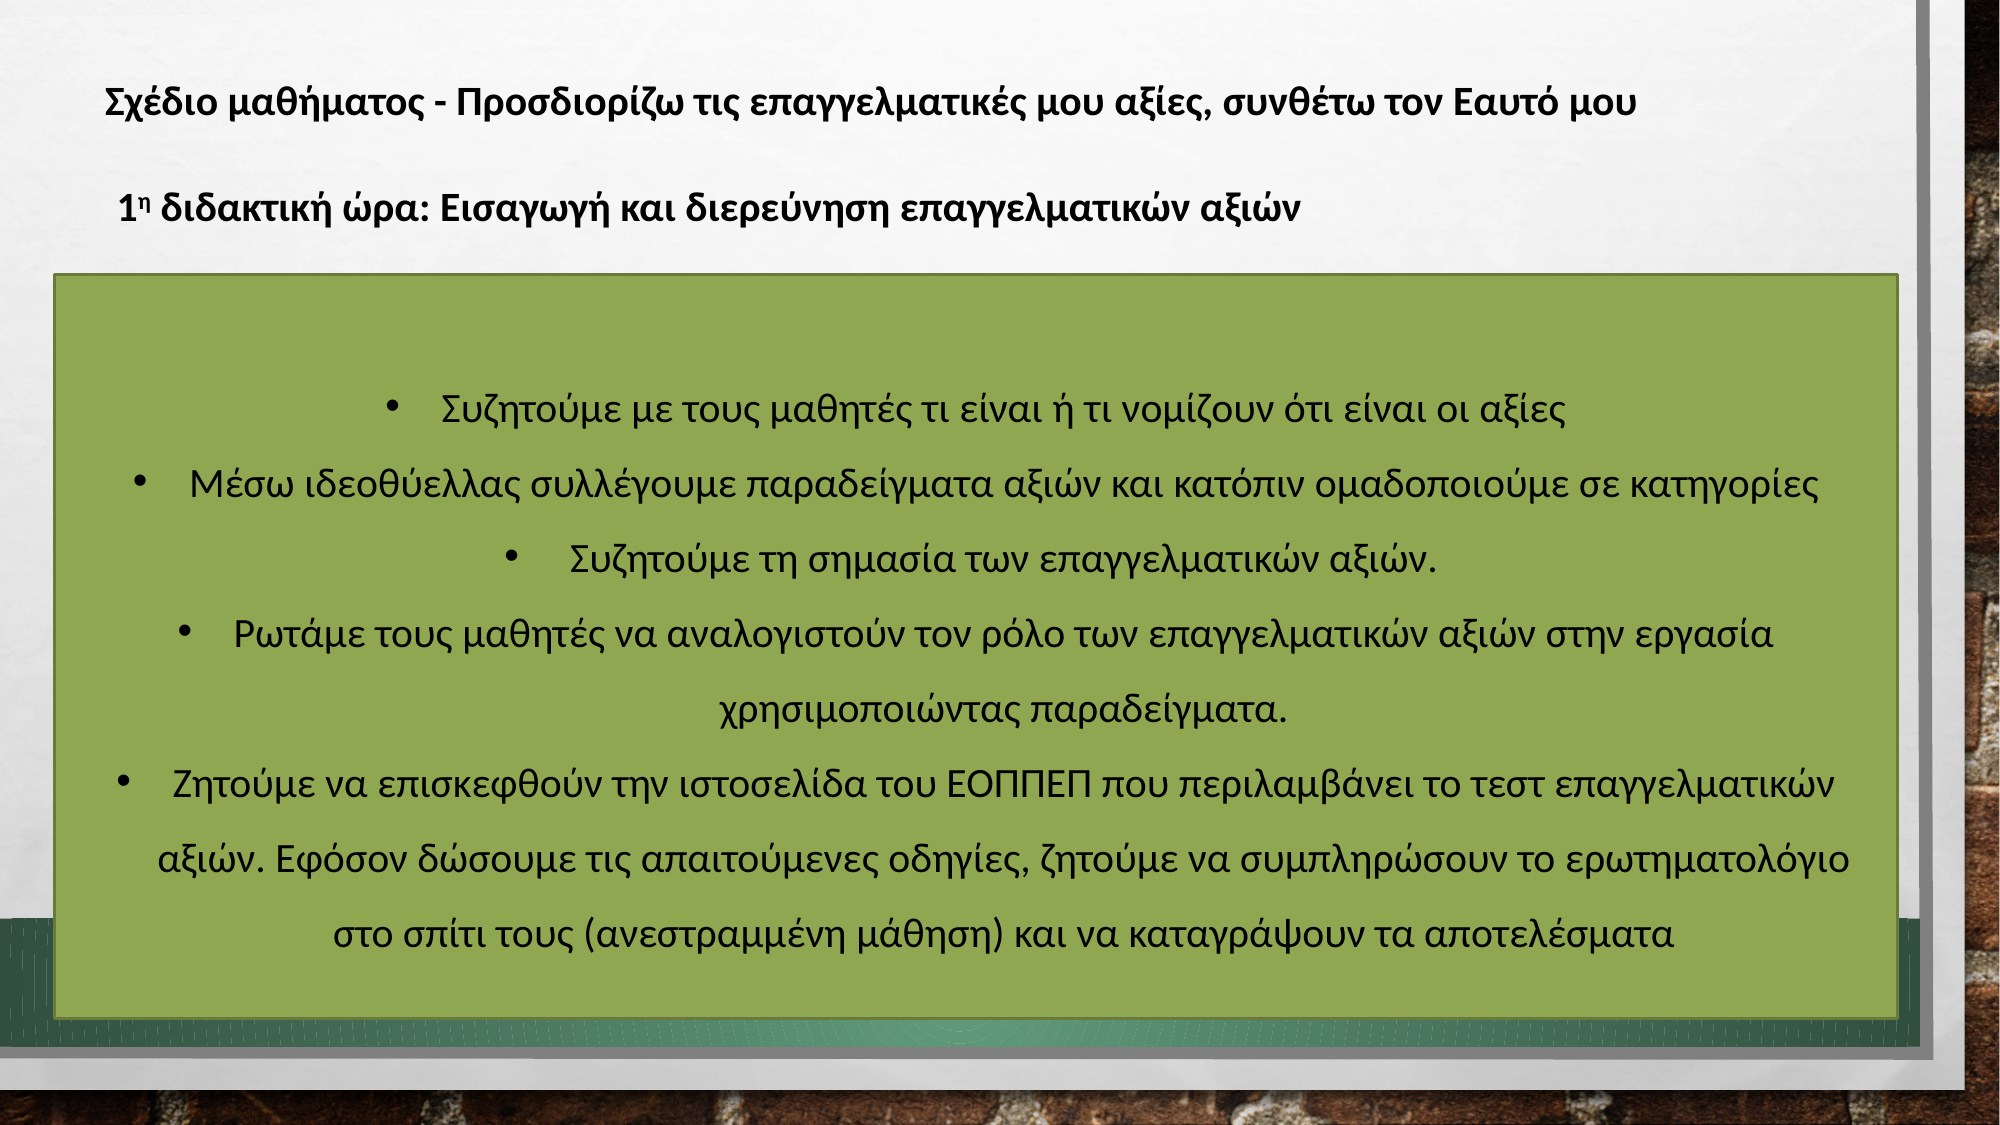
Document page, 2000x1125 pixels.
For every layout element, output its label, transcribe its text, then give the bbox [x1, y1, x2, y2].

text_box 1η διδακτική ώρα: Εισαγωγή και διερεύνηση επαγγελματικών αξιών [101, 172, 1685, 238]
text_box Συζητούμε με τους μαθητές τι είναι ή τι νομίζουν ότι είναι οι αξίες Μέσω ιδεοθύελλας συλλέγουμε παραδείγματα αξιών και κατόπιν ομαδοποιούμε σε κατηγορίες Συζητούμε τη σημασία των επαγγελματικών αξιών. Ρωτάμε τους μαθητές να αναλογιστούν τον ρόλο των επαγγελματικών αξιών στην εργασία χρησιμοποιώντας παραδείγματα. Ζητούμε να επισκεφθούν την ιστοσελίδα του ΕΟΠΠΕΠ που περιλαμβάνει το τεστ επαγγελματικών αξιών. Εφόσον δώσουμε τις απαιτούμενες οδηγίες, ζητούμε να συμπληρώσουν το ερωτηματολόγιο στο σπίτι τους (ανεστραμμένη μάθηση) και να καταγράψουν τα αποτελέσματα [53, 273, 1899, 1020]
picture [0, 0, 2000, 1125]
text_box Σχέδιο μαθήματος - Προσδιορίζω τις επαγγελματικές μου αξίες, συνθέτω τον Εαυτό μου [90, 66, 1792, 132]
